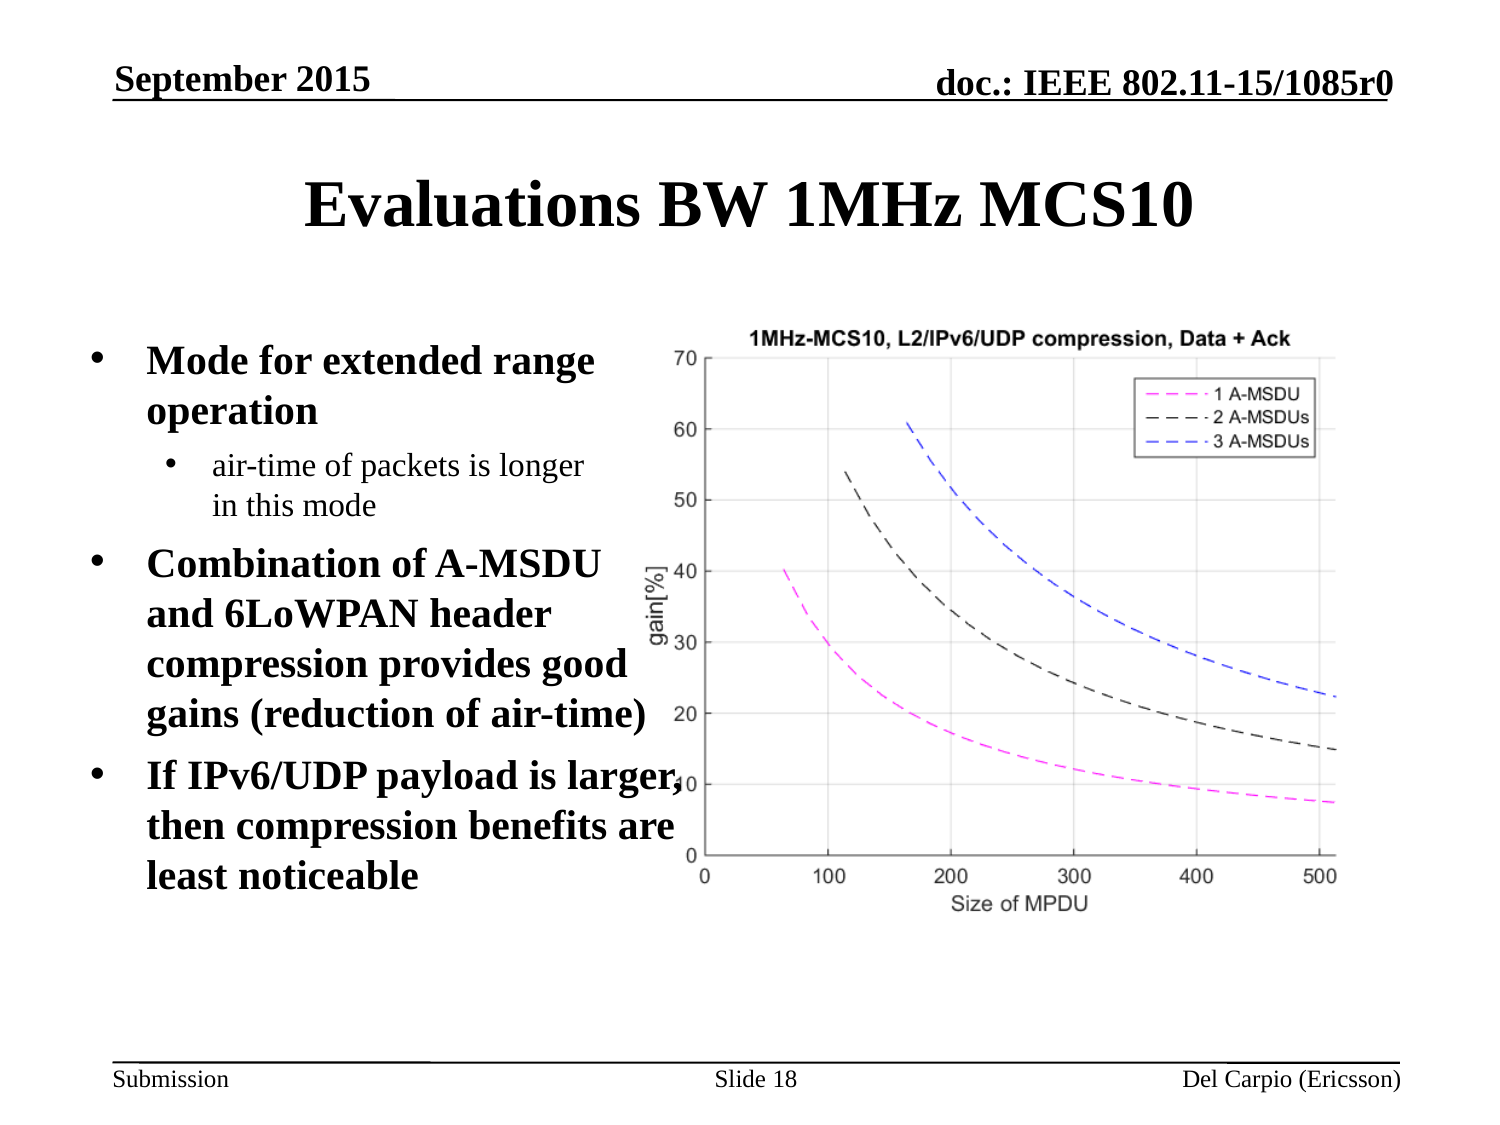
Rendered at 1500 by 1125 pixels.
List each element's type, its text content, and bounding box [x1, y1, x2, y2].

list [599, 312, 1413, 923]
footer Del Carpio (Ericsson) [878, 1061, 1402, 1093]
list Mode for extended range operation air-time of packets is longer in this mode Combination of A-MSDU and 6LoWPAN header compression provides good gains (reduction of air-time) If IPv6/UDP payload is larger, then compression benefits are least noticeable [74, 324, 700, 1000]
slide_number Slide 18 [712, 1061, 800, 1123]
title Evaluations BW 1MHz MCS10 [112, 112, 1388, 288]
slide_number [114, 54, 423, 100]
